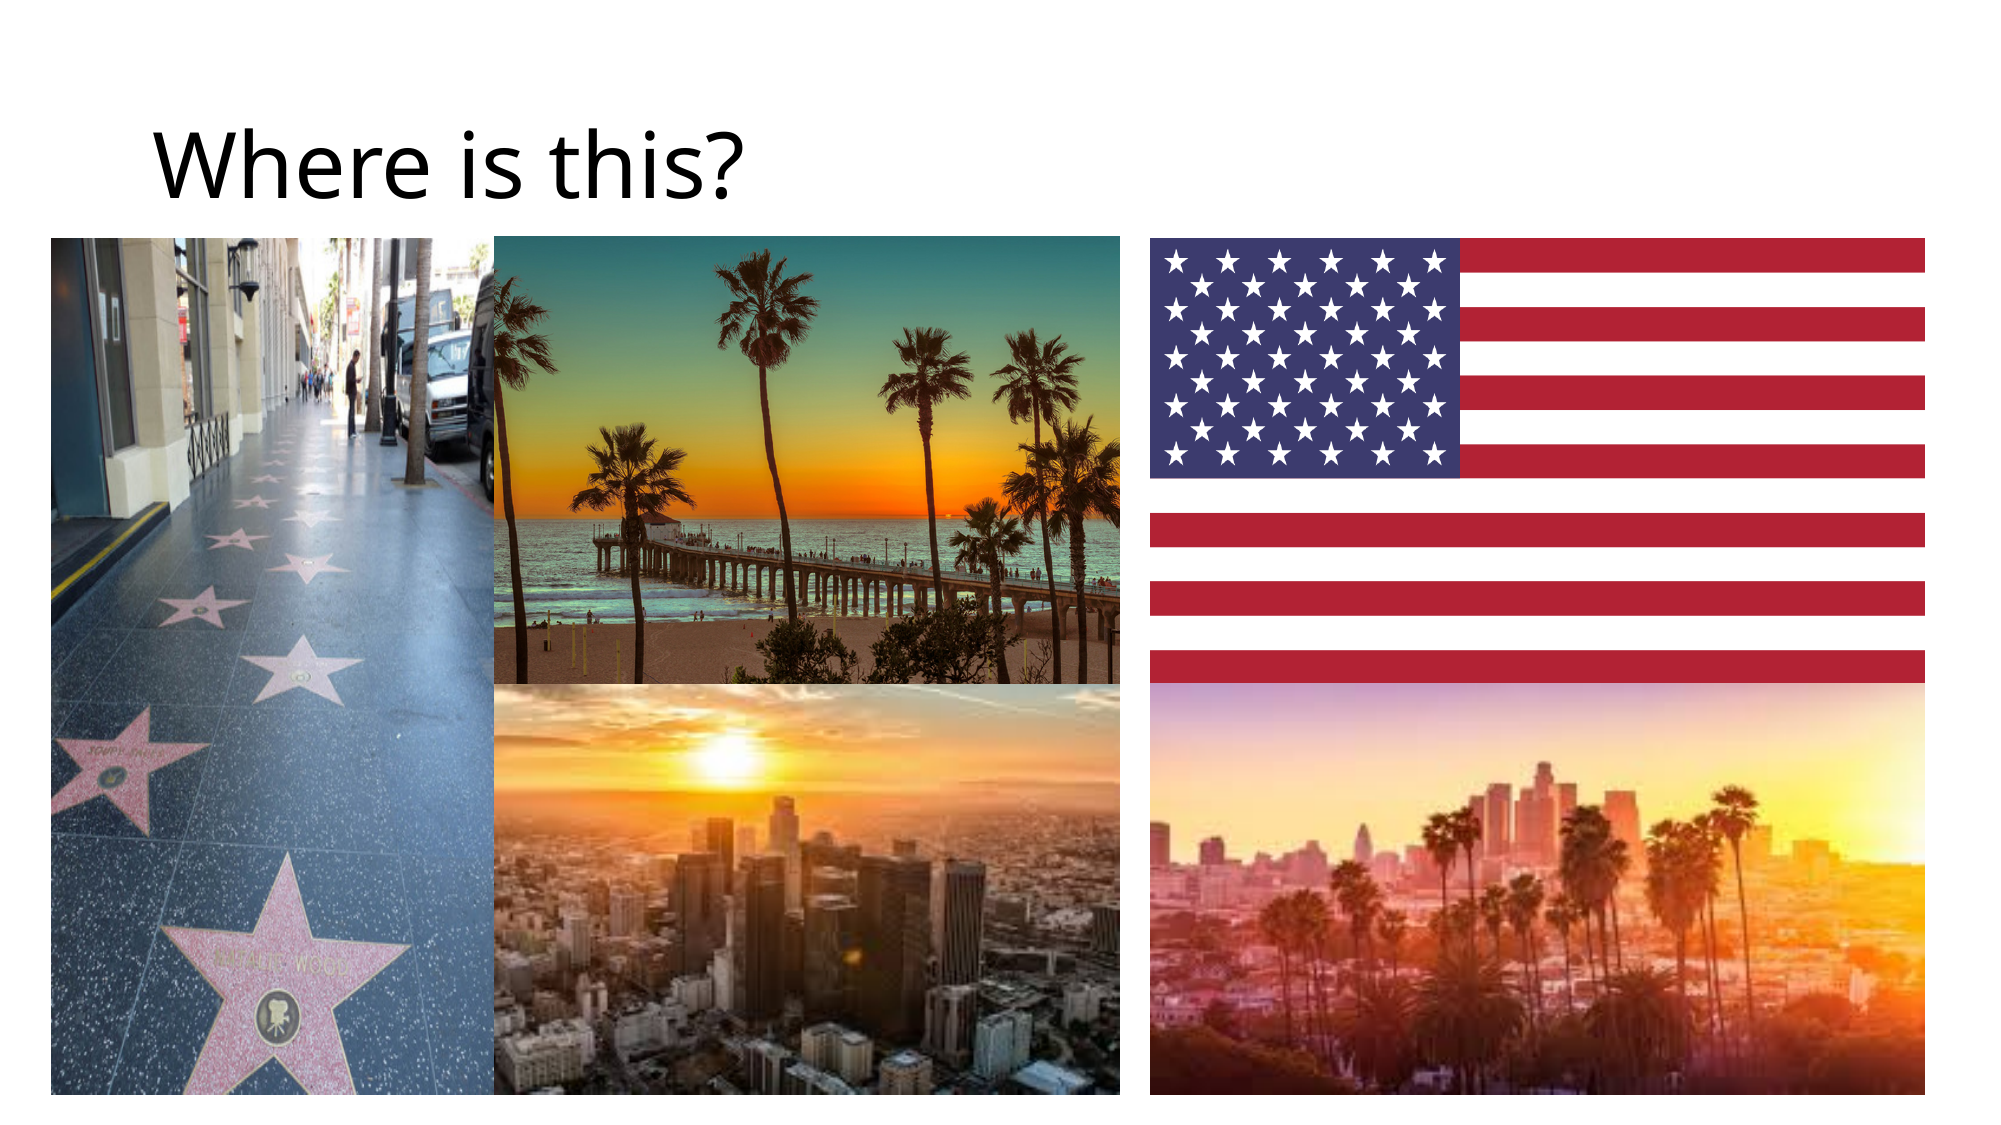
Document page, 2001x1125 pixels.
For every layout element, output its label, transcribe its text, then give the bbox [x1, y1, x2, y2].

picture [1150, 238, 1925, 1095]
title Where is this? [137, 59, 1863, 278]
picture [51, 236, 1120, 1095]
